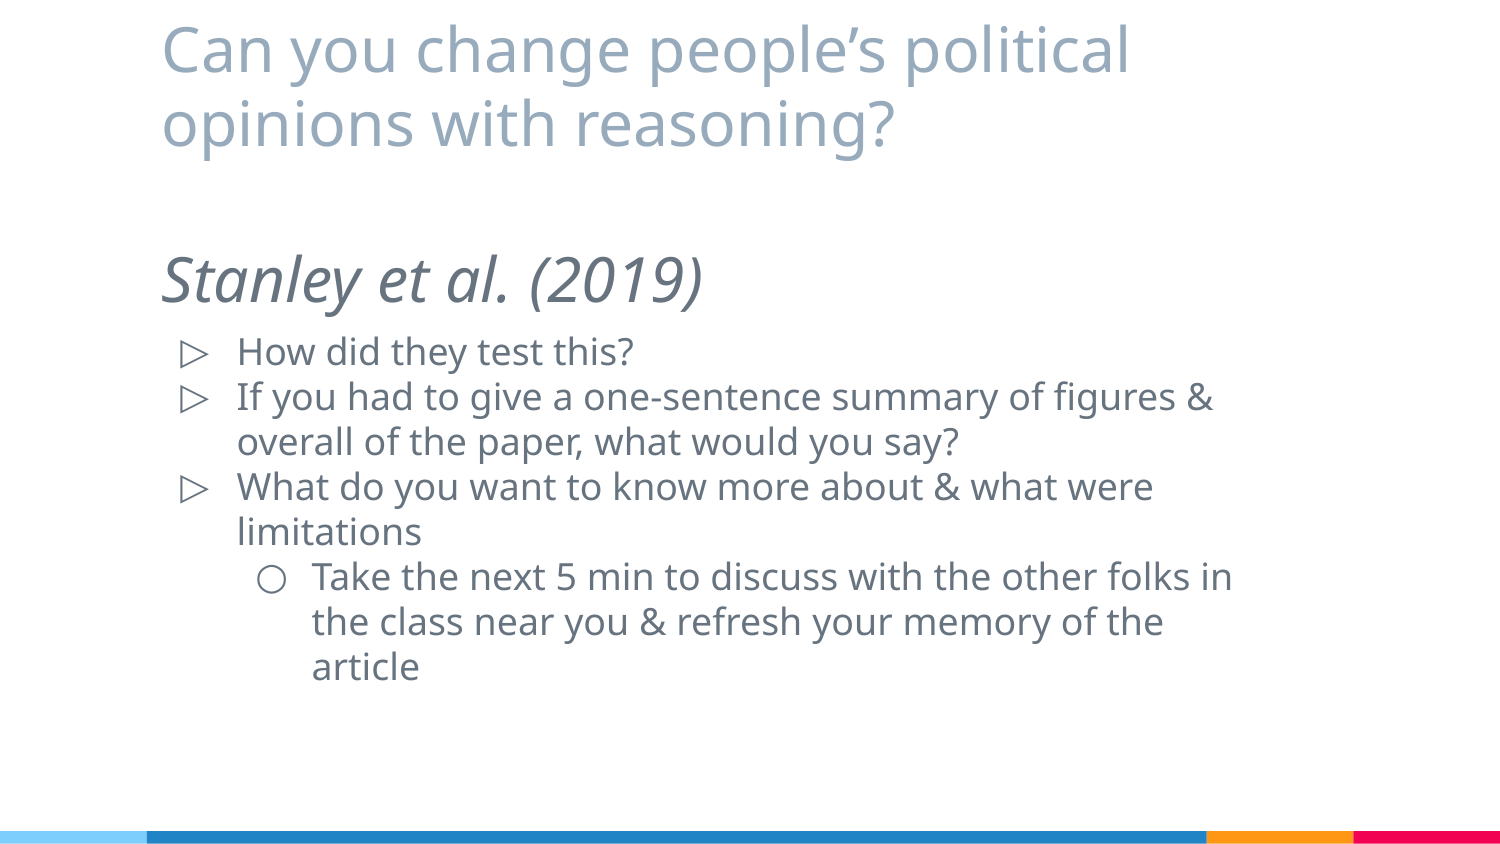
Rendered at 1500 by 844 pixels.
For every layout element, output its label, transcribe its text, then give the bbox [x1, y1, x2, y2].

list Stanley et al. (2019) How did they test this? If you had to give a one-sentence summary of figures & overall of the paper, what would you say? What do you want to know more about & what were limitations Take the next 5 min to discuss with the other folks in the class near you & refresh your memory of the article [146, 225, 1264, 809]
title Can you change people’s political opinions with reasoning? [146, 33, 1207, 175]
